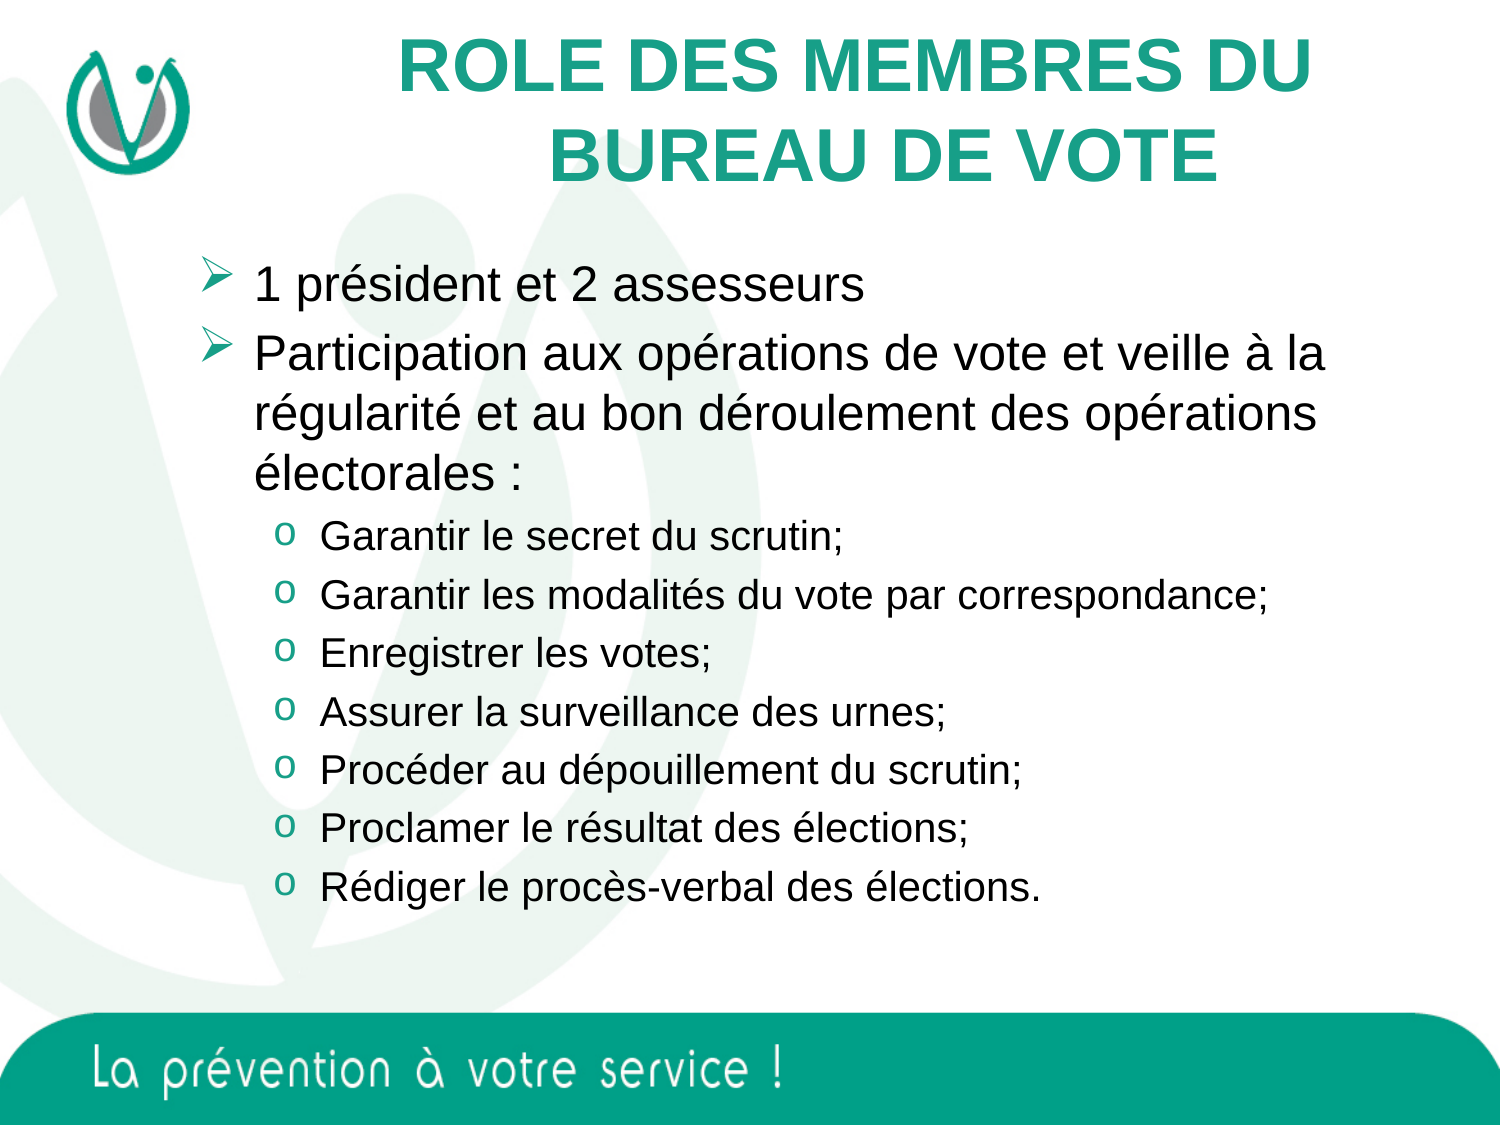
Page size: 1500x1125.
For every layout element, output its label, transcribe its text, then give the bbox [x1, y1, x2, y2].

list 1 président et 2 assesseurs Participation aux opérations de vote et veille à la régularité et au bon déroulement des opérations électorales : Garantir le secret du scrutin; Garantir les modalités du vote par correspondance; Enregistrer les votes; Assurer la surveillance des urnes; Procéder au dépouillement du scrutin; Proclamer le résultat des élections; Rédiger le procès-verbal des élections. [183, 243, 1396, 962]
list ROLE DES MEMBRES DU BUREAU DE VOTE [212, 19, 1500, 195]
picture [0, 0, 1500, 1125]
